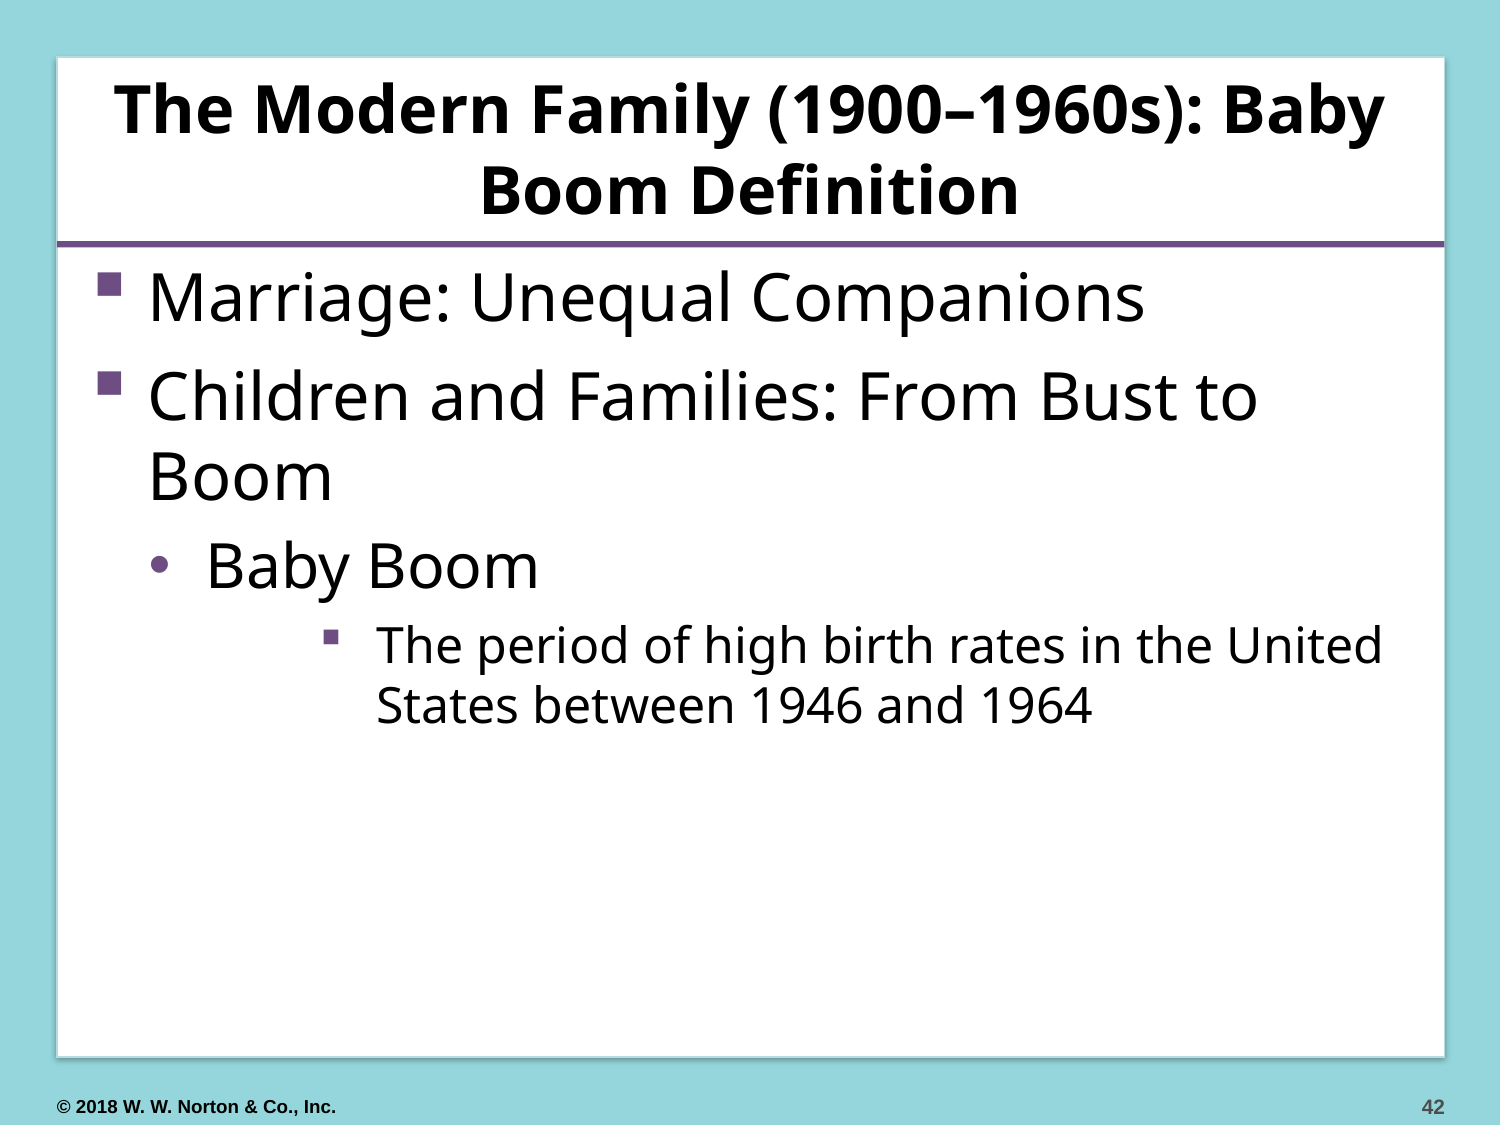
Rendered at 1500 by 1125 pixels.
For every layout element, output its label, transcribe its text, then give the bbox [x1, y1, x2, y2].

list Marriage: Unequal Companions Children and Families: From Bust to Boom Baby Boom The period of high birth rates in the United States between 1946 and 1964 [76, 247, 1413, 1025]
title The Modern Family (1900–1960s): Baby Boom Definition [57, 57, 1443, 238]
